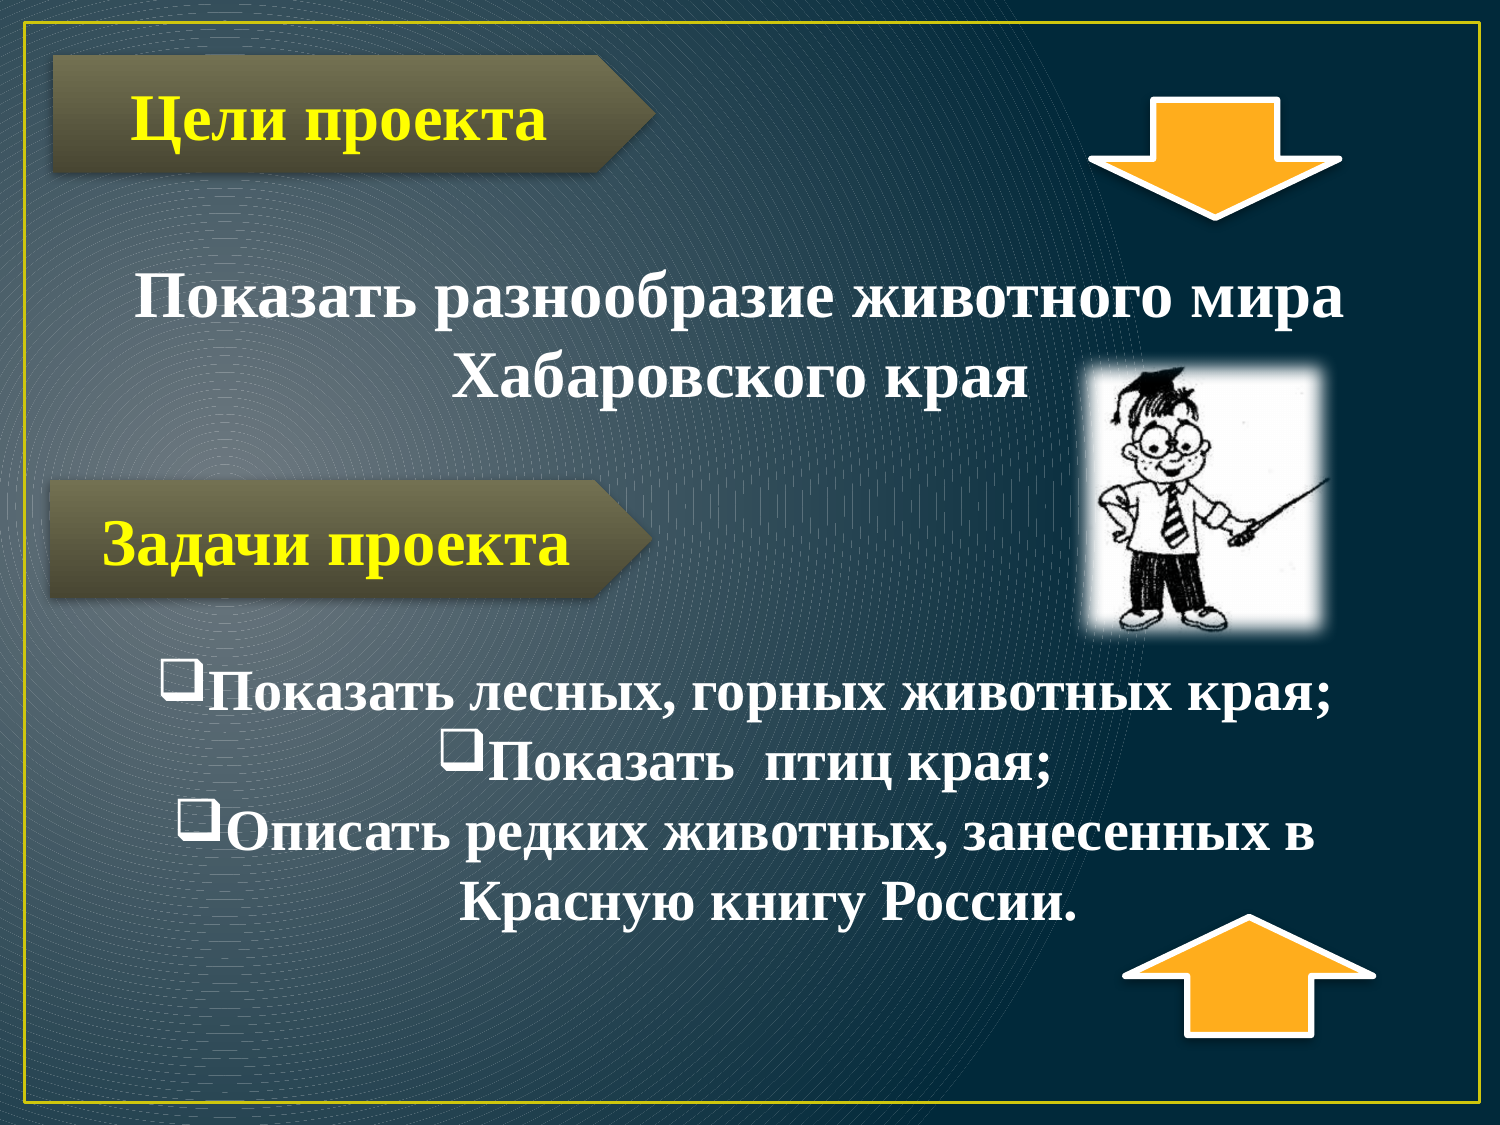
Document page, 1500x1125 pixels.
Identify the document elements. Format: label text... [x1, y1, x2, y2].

text_box Показать разнообразие животного мира Хабаровского края [61, 243, 1420, 419]
text_box [1088, 96, 1343, 221]
text_box Задачи проекта [50, 479, 653, 598]
text_box Цели проекта [53, 54, 656, 173]
picture [1068, 349, 1335, 648]
text_box Показать лесных, горных животных края; Показать птиц края; Описать редких животных, занесенных в Красную книгу России. [73, 645, 1417, 940]
text_box [1122, 914, 1377, 1039]
